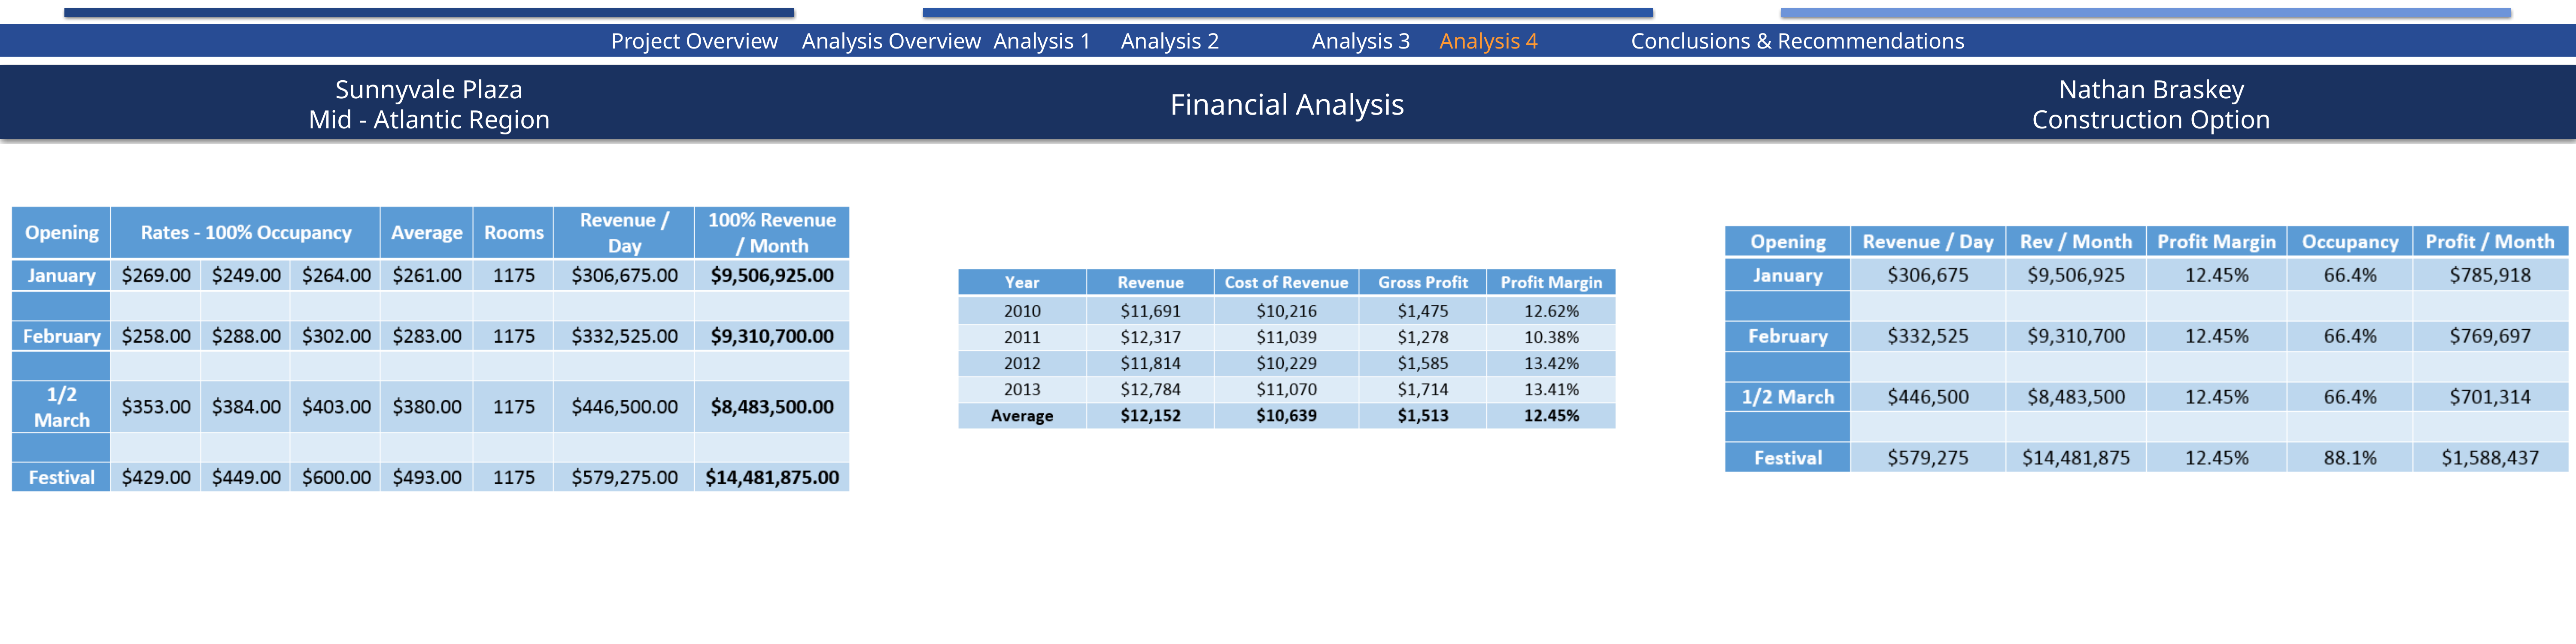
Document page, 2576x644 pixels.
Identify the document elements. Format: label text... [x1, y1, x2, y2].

picture [956, 265, 1619, 433]
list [9, 204, 853, 495]
title Financial Analysis [933, 70, 1643, 137]
text_box Project Overview Analysis Overview Analysis 1 Analysis 2 Analysis 3 Analysis 4 Conclusions & Recommendations [0, 24, 2576, 57]
picture [1722, 223, 2573, 476]
